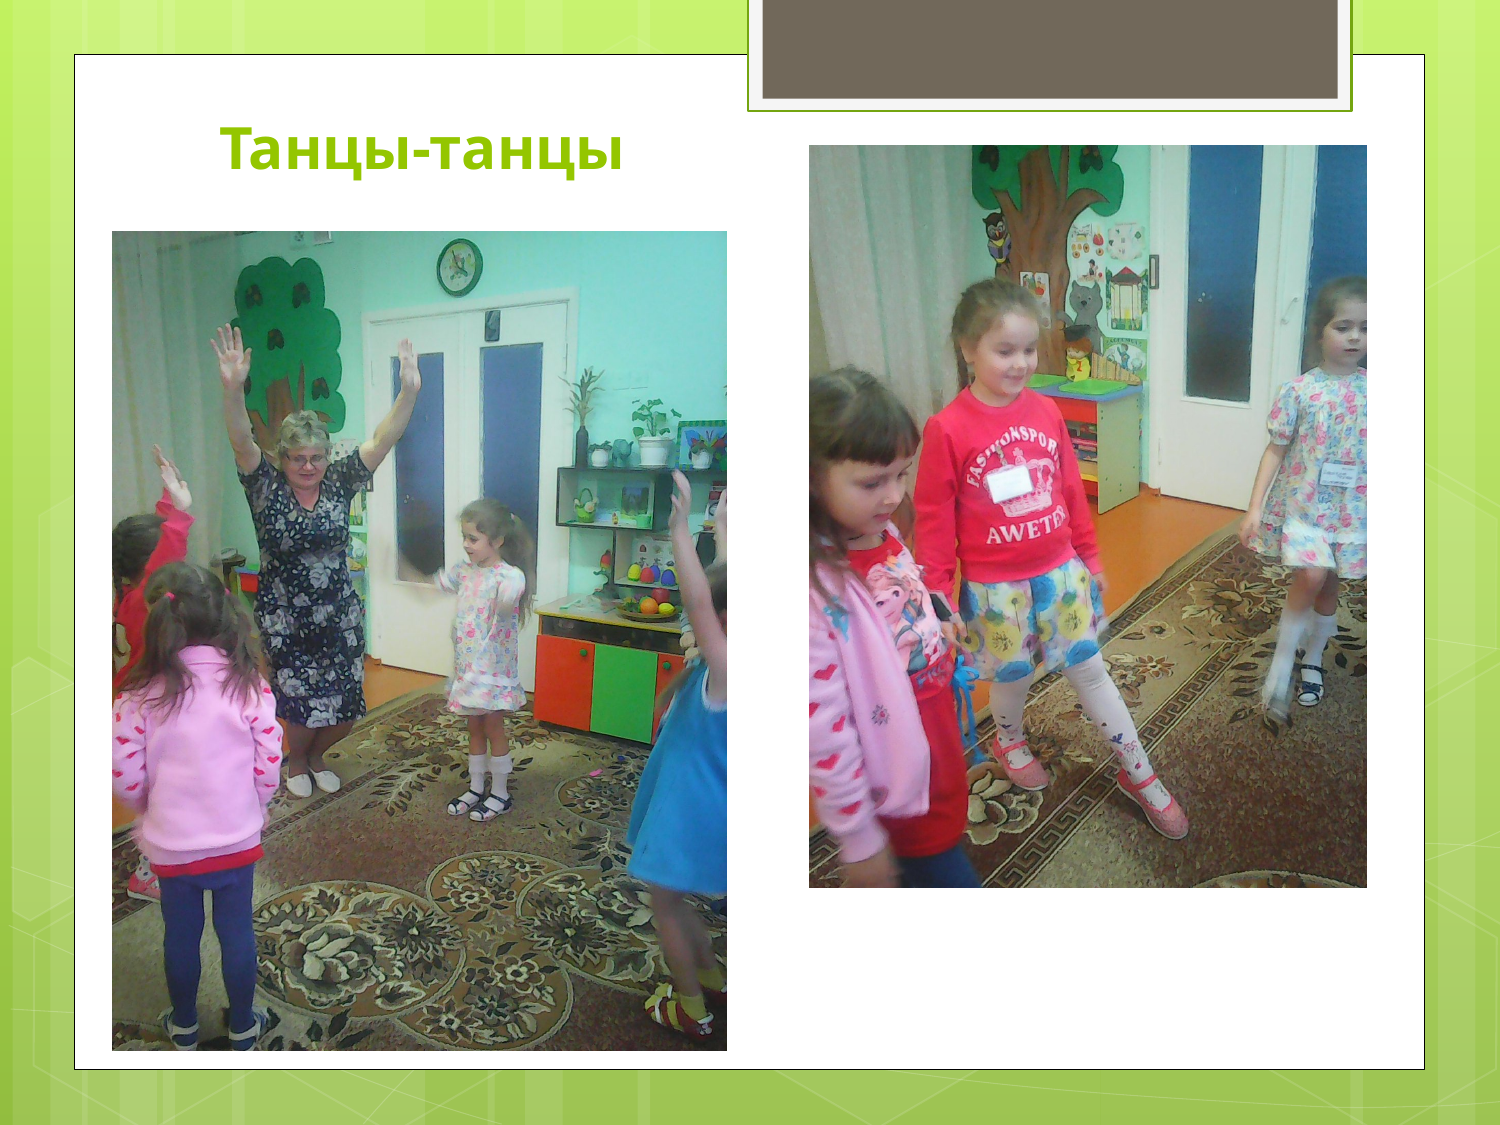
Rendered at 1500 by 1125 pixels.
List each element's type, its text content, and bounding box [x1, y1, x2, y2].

picture [808, 144, 1367, 889]
picture [111, 231, 727, 1051]
text_box Танцы-танцы [159, 101, 687, 189]
